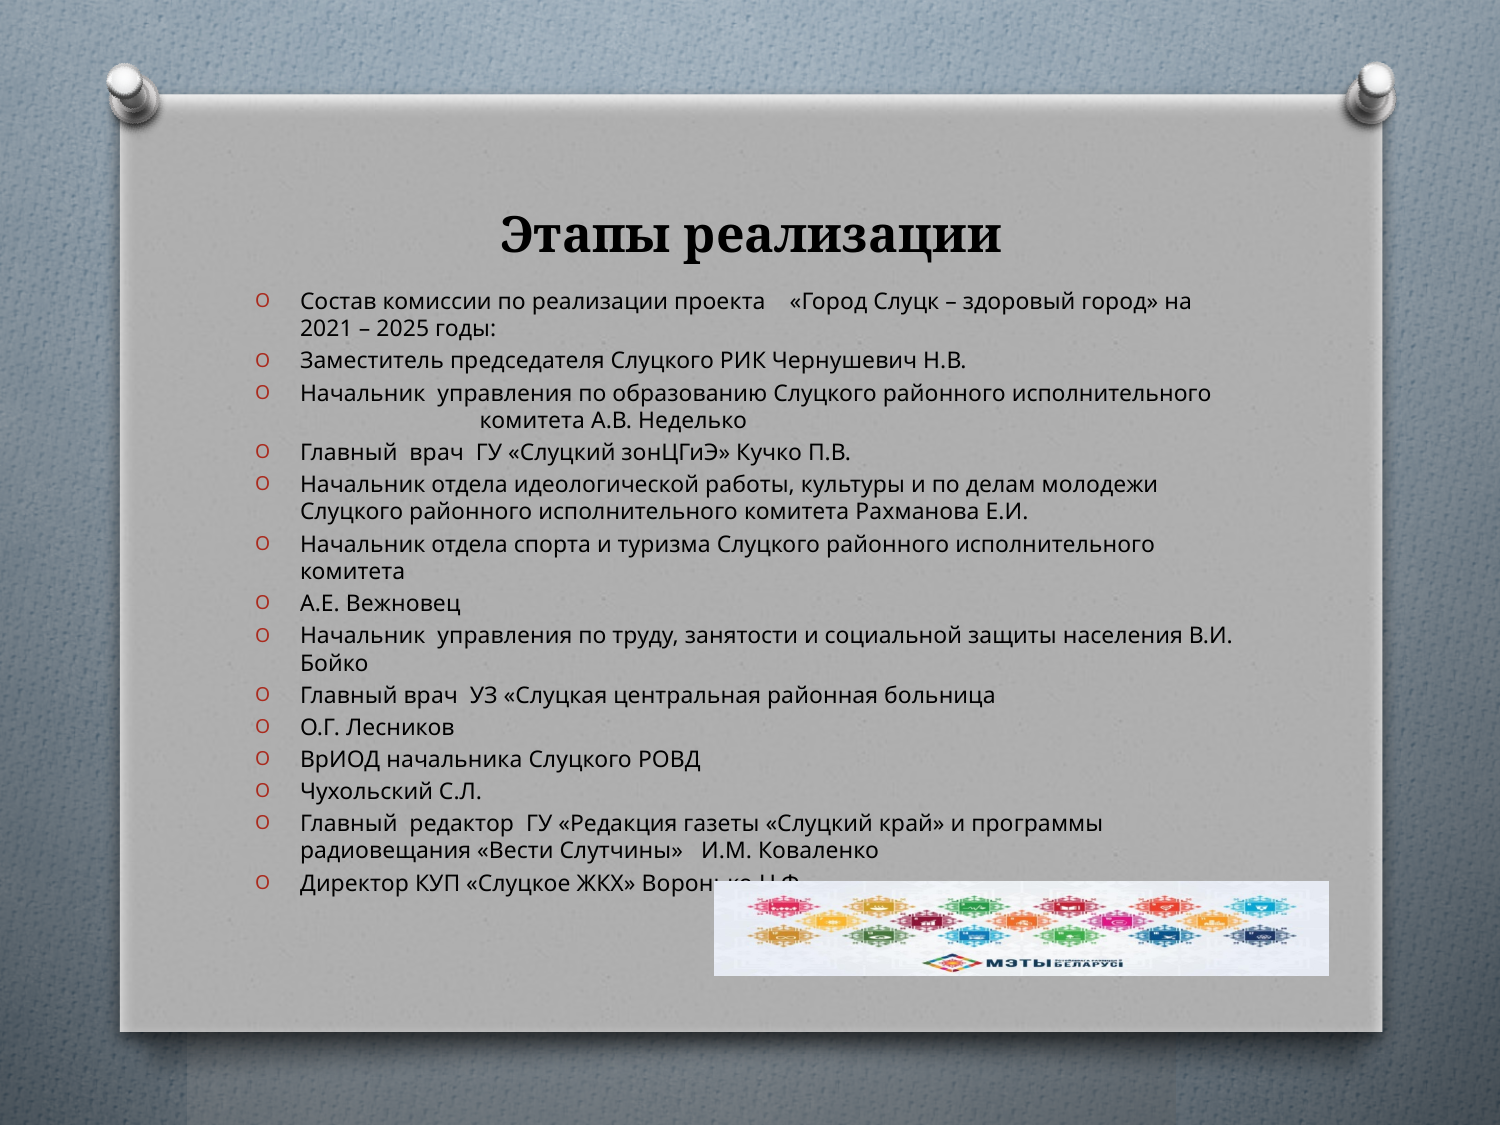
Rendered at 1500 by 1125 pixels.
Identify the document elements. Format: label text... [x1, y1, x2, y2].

picture [1317, 35, 1439, 156]
title Этапы реализации [179, 134, 1323, 332]
list Состав комиссии по реализации проекта «Город Слуцк – здоровый город» на 2021 – 2025 годы: Заместитель председателя Слуцкого РИК Чернушевич Н.В. Начальник управления по образованию Слуцкого районного исполнительного комитета А.В. Неделько Главный врач ГУ «Слуцкий зонЦГиЭ» Кучко П.В. Начальник отдела идеологической работы, культуры и по делам молодежи Слуцкого районного исполнительного комитета Рахманова Е.И. Начальник отдела спорта и туризма Слуцкого районного исполнительного комитета А.Е. Вежновец Начальник управления по труду, занятости и социальной защиты населения В.И. Бойко Главный врач УЗ «Слуцкая центральная районная больница О.Г. Лесников ВрИОД начальника Слуцкого РОВД Чухольский С.Л. Главный редактор ГУ «Редакция газеты «Слуцкий край» и программы радиовещания «Вести Слутчины» И.М. Коваленко Директор КУП «Слуцкое ЖКХ» Воронько Н.Ф. [240, 278, 1257, 929]
picture [714, 881, 1330, 977]
picture [75, 29, 198, 153]
